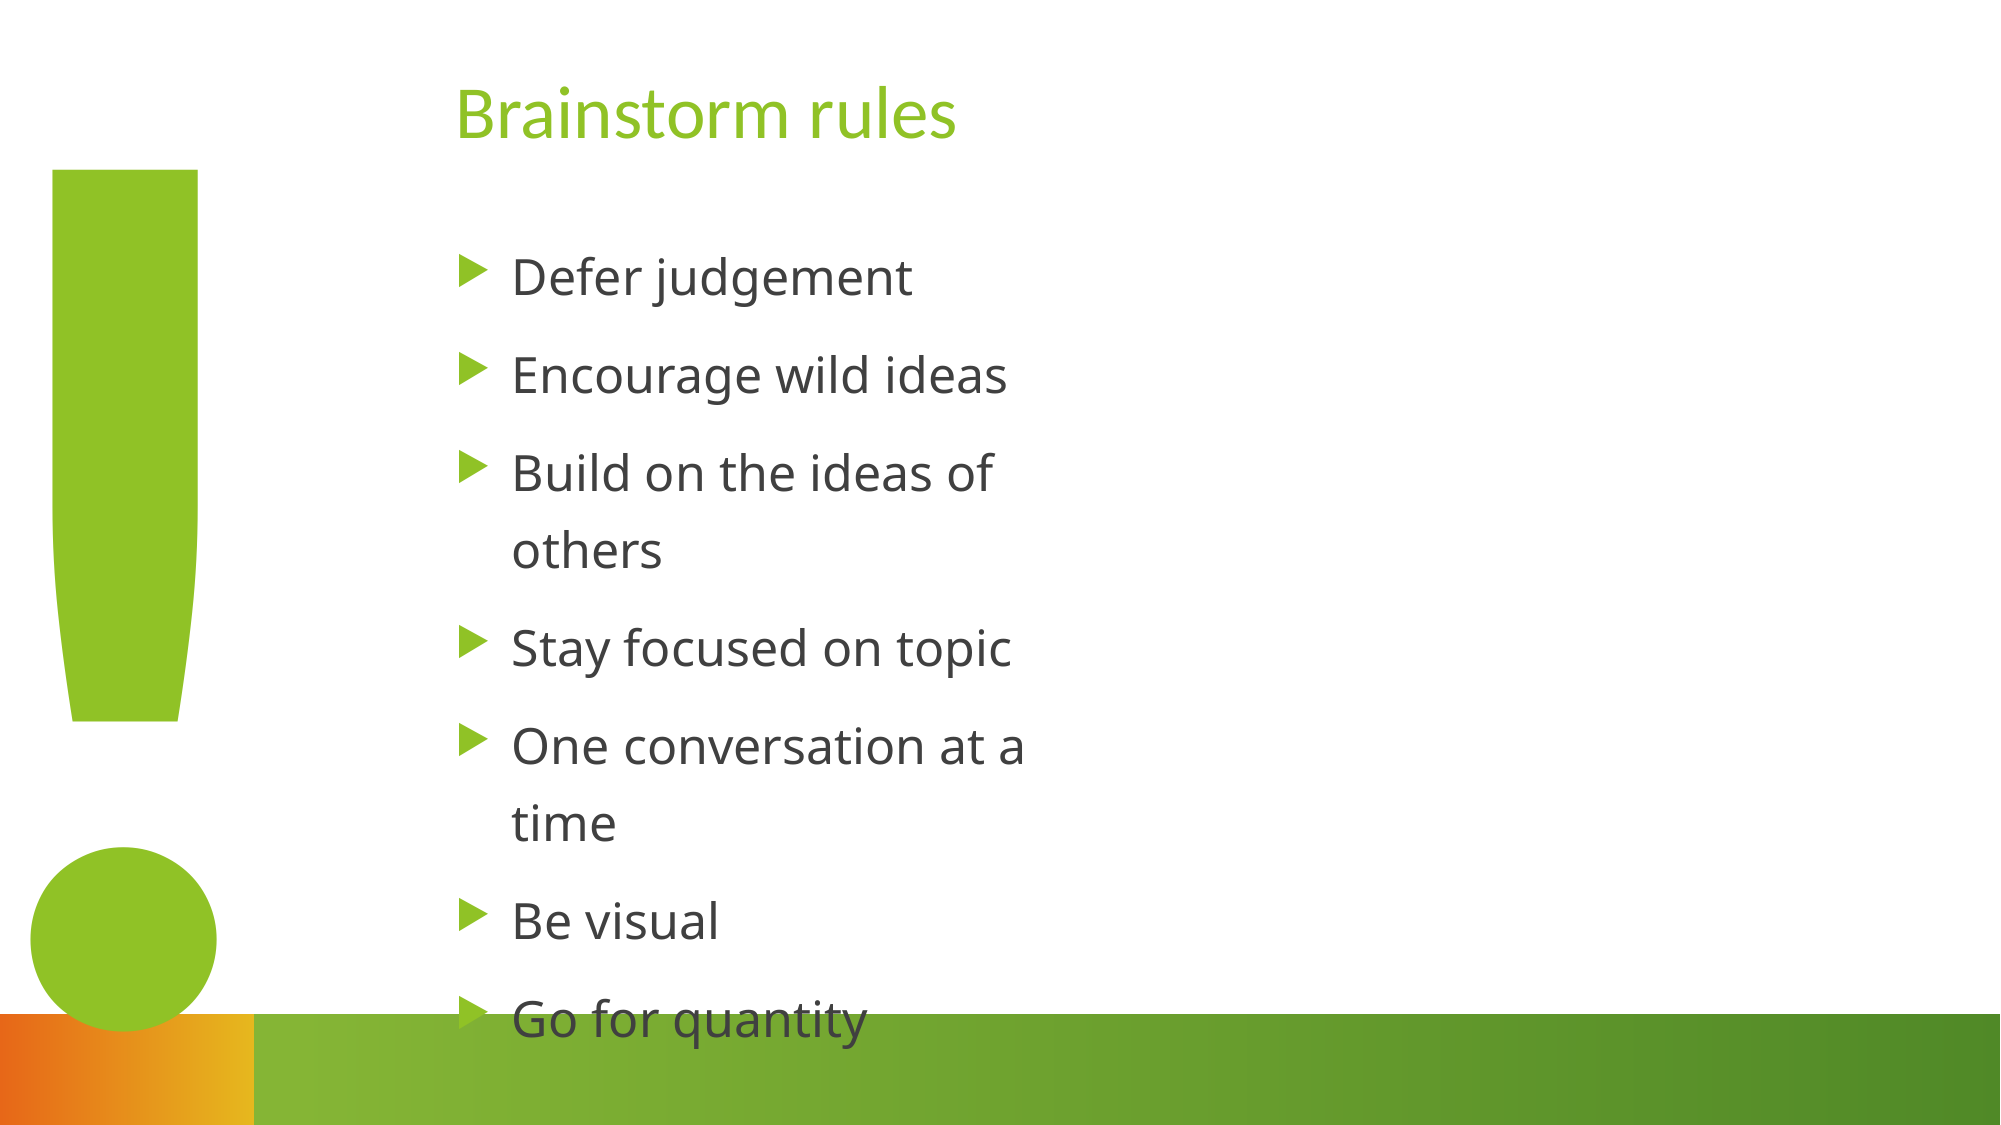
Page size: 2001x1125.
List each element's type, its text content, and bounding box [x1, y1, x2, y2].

text_box ! [0, 0, 351, 981]
list Defer judgement Encourage wild ideas Build on the ideas of others Stay focused on topic One conversation at a time Be visual Go for quantity [440, 221, 1089, 981]
title Brainstorm rules [440, 56, 1321, 185]
